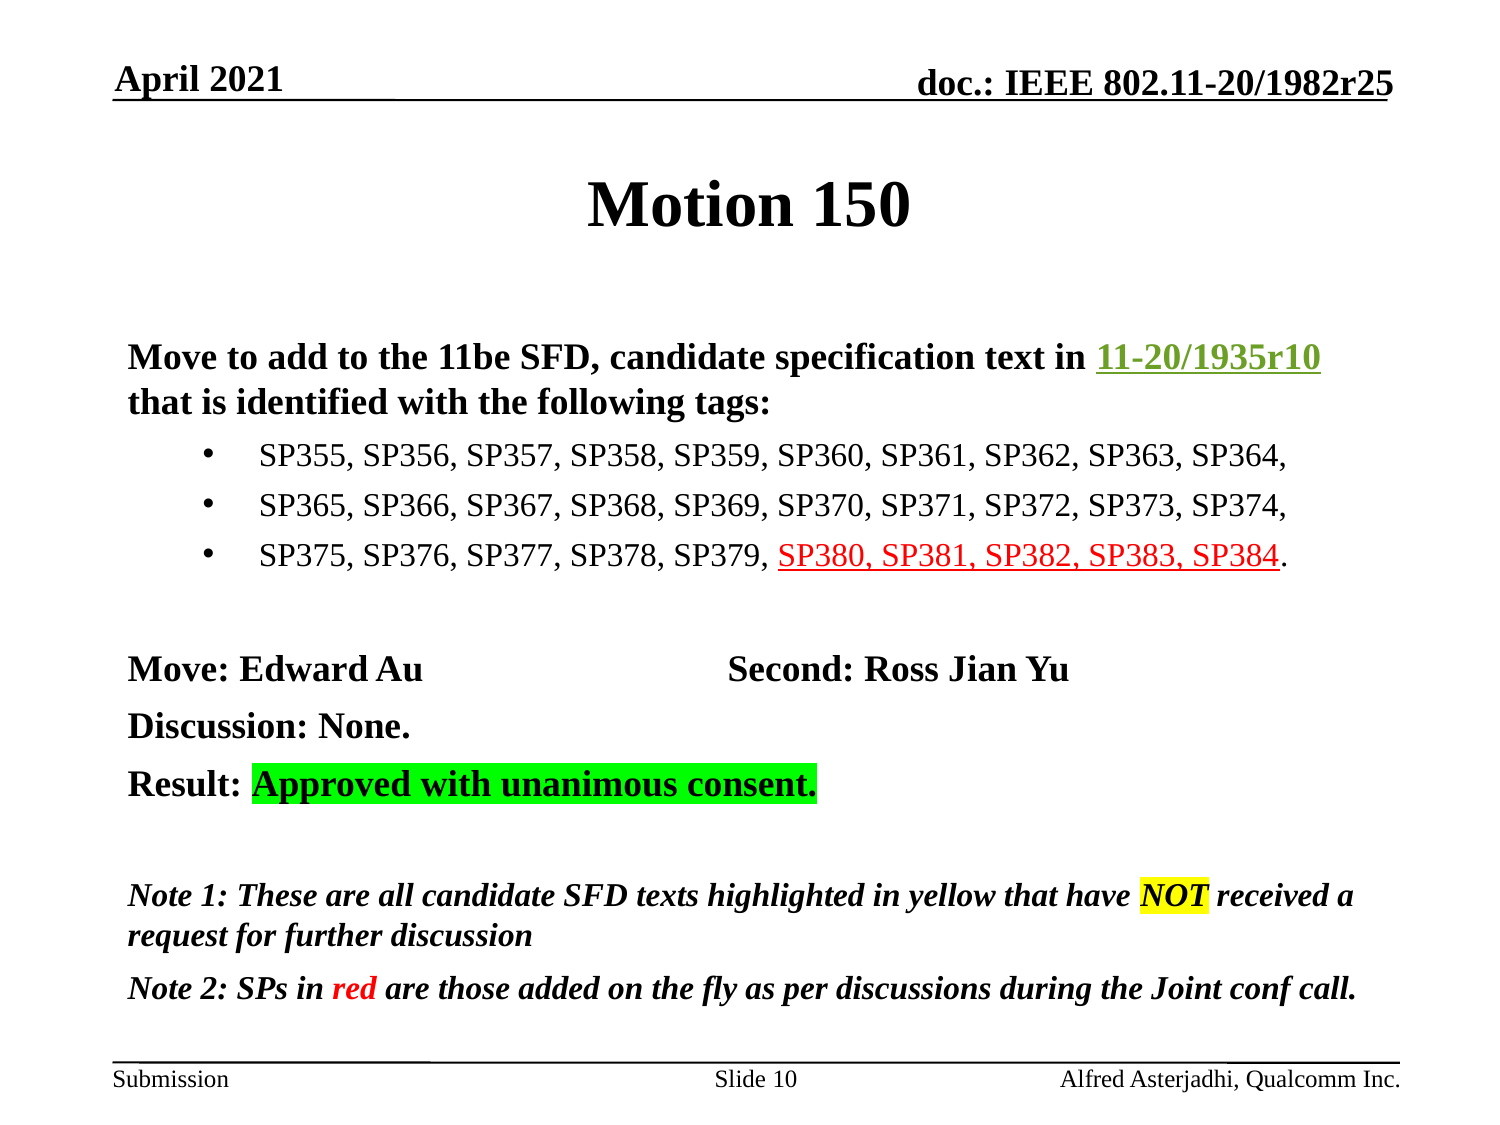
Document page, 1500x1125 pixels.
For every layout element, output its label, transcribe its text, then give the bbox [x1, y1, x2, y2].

footer Alfred Asterjadhi, Qualcomm Inc. [878, 1061, 1402, 1093]
slide_number Slide 10 [712, 1061, 800, 1123]
title Motion 150 [112, 112, 1388, 288]
list Move to add to the 11be SFD, candidate specification text in 11-20/1935r10 that is identified with the following tags: SP355, SP356, SP357, SP358, SP359, SP360, SP361, SP362, SP363, SP364, SP365, SP366, SP367, SP368, SP369, SP370, SP371, SP372, SP373, SP374, SP375, SP376, SP377, SP378, SP379, SP380, SP381, SP382, SP383, SP384. Move: Edward Au Second: Ross Jian Yu Discussion: None. Result: Approved with unanimous consent. Note 1: These are all candidate SFD texts highlighted in yellow that have NOT received a request for further discussion Note 2: SPs in red are those added on the fly as per discussions during the Joint conf call. [112, 324, 1388, 1051]
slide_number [114, 54, 423, 100]
